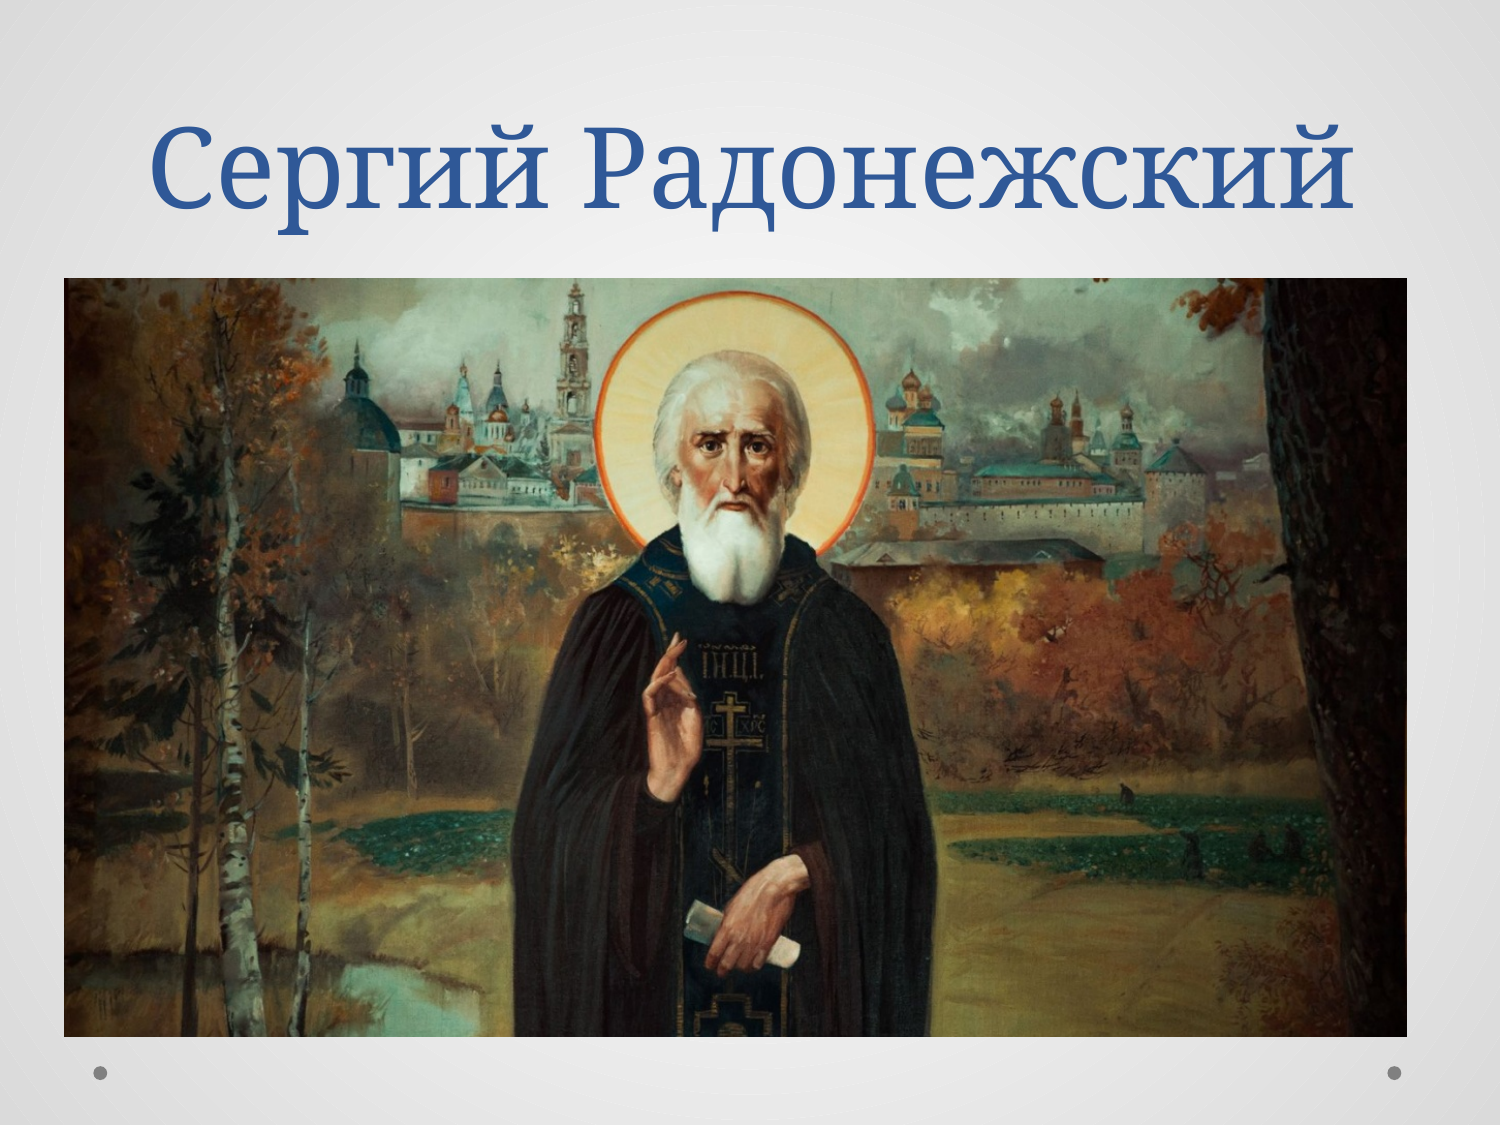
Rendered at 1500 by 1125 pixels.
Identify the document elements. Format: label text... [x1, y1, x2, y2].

picture [64, 278, 1408, 1037]
title Сергий Радонежский [76, 42, 1427, 239]
